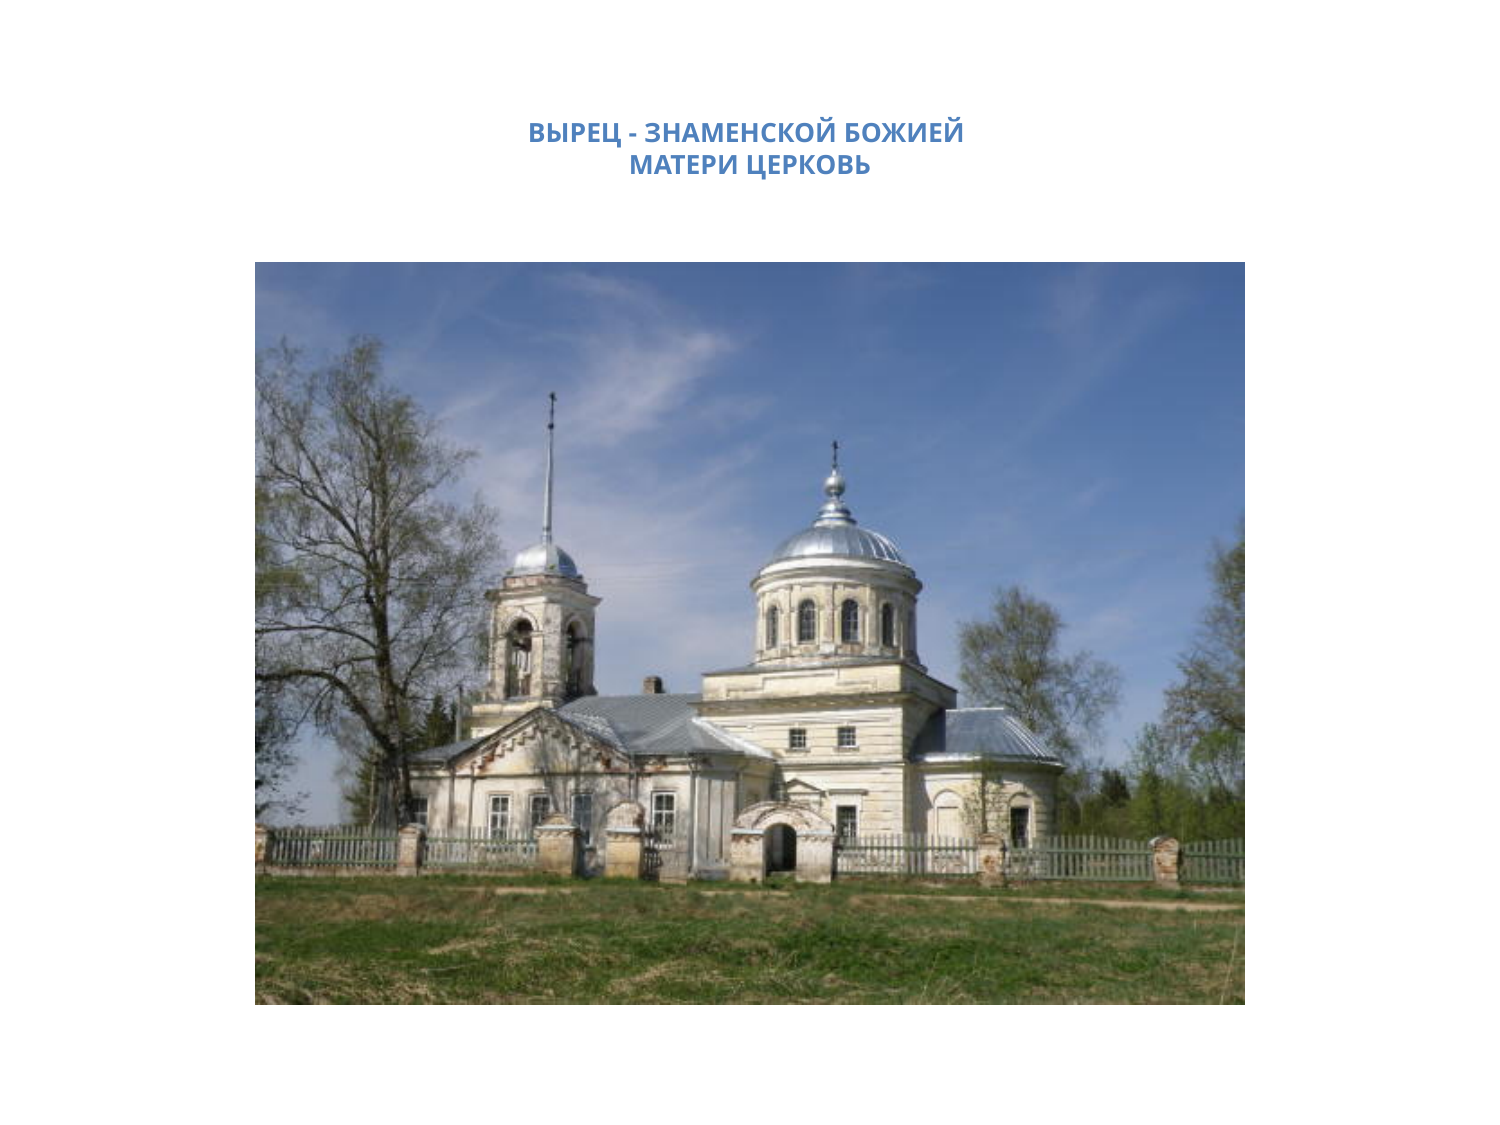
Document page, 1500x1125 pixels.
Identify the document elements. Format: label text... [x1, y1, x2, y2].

title ВЫРЕЦ - ЗНАМЕНСКОЙ БОЖИЕЙ МАТЕРИ ЦЕРКОВЬ [75, 45, 1425, 233]
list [255, 262, 1245, 1006]
